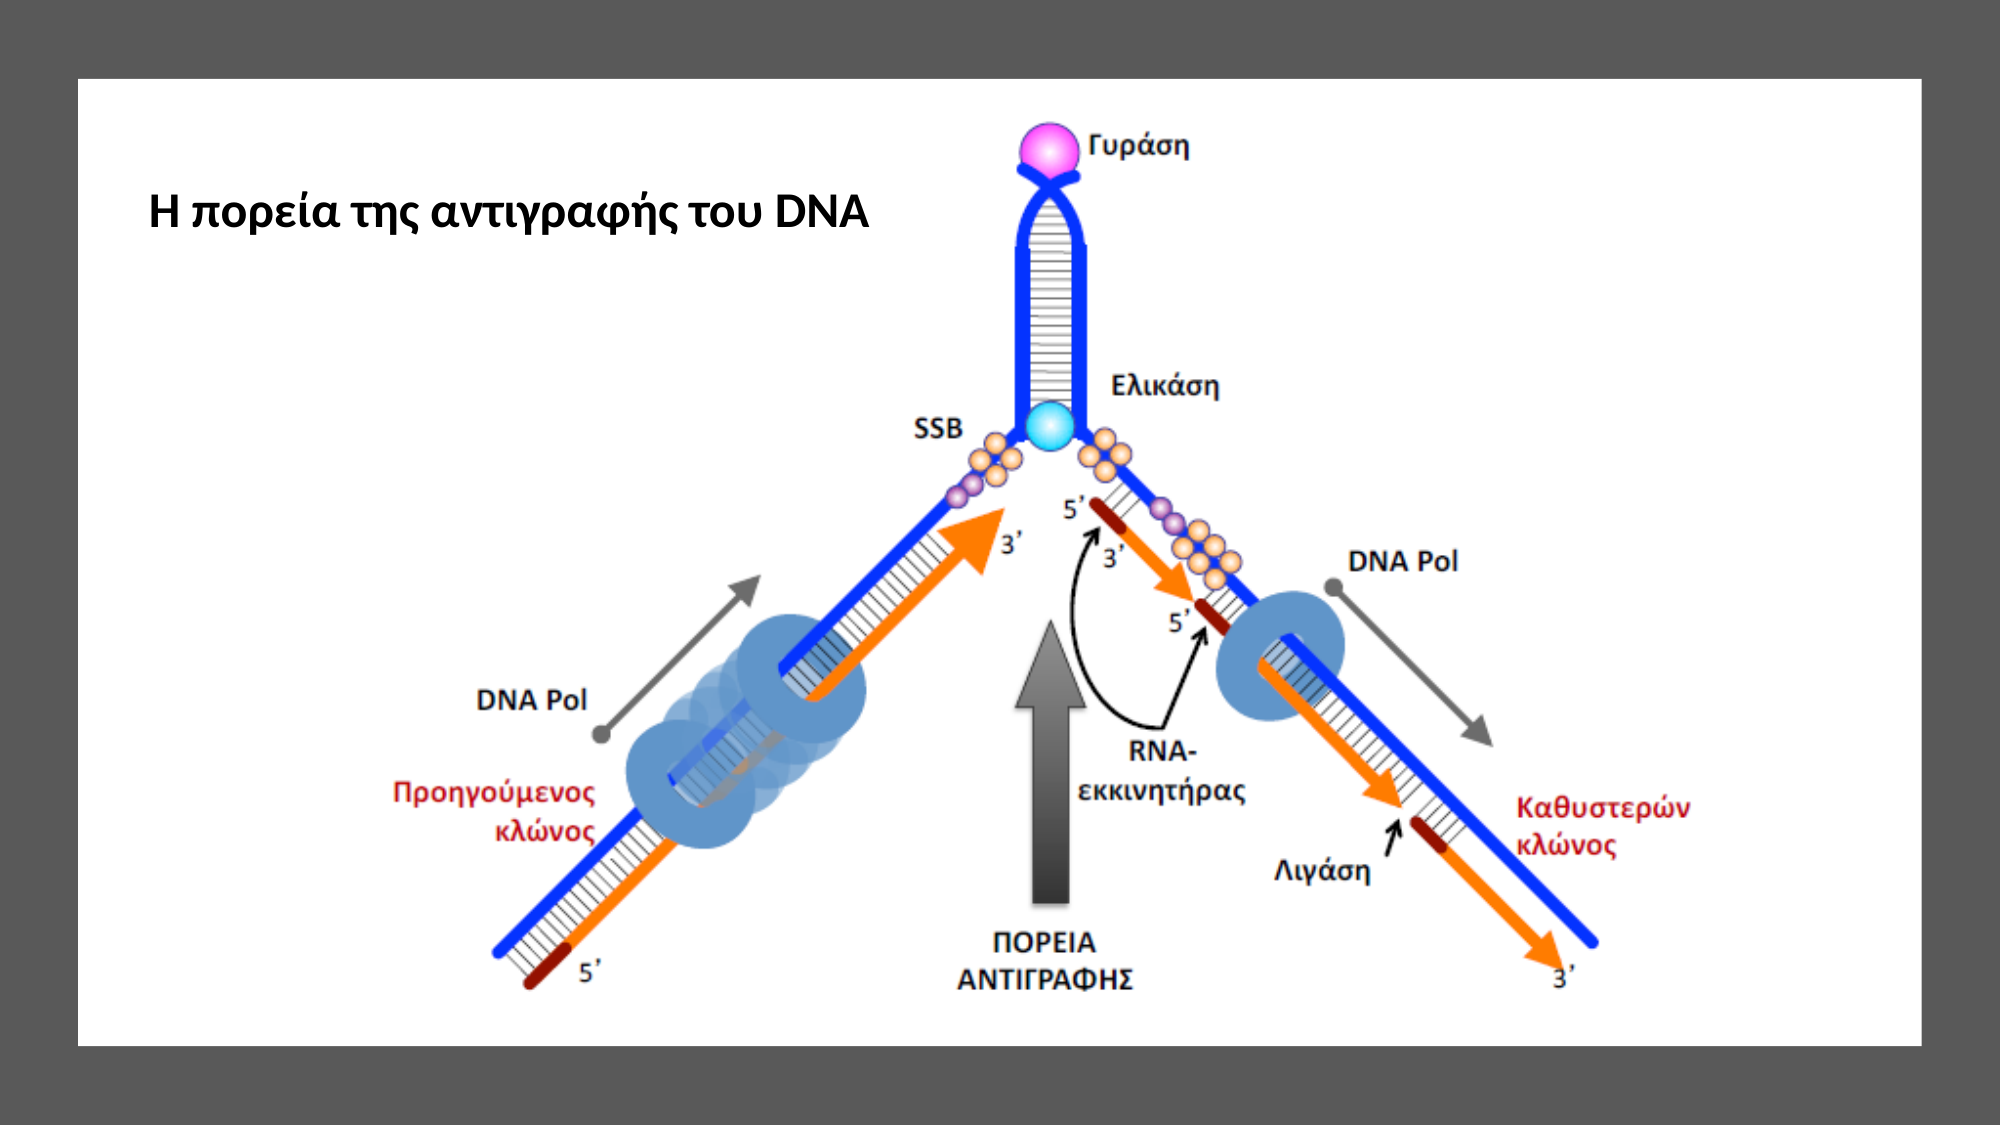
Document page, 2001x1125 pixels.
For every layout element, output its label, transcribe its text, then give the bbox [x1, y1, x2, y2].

text_box [0, 0, 2000, 1125]
picture [320, 118, 1857, 1033]
text_box [77, 78, 1923, 1047]
text_box Η πορεία της αντιγραφής του DNA [134, 169, 320, 245]
